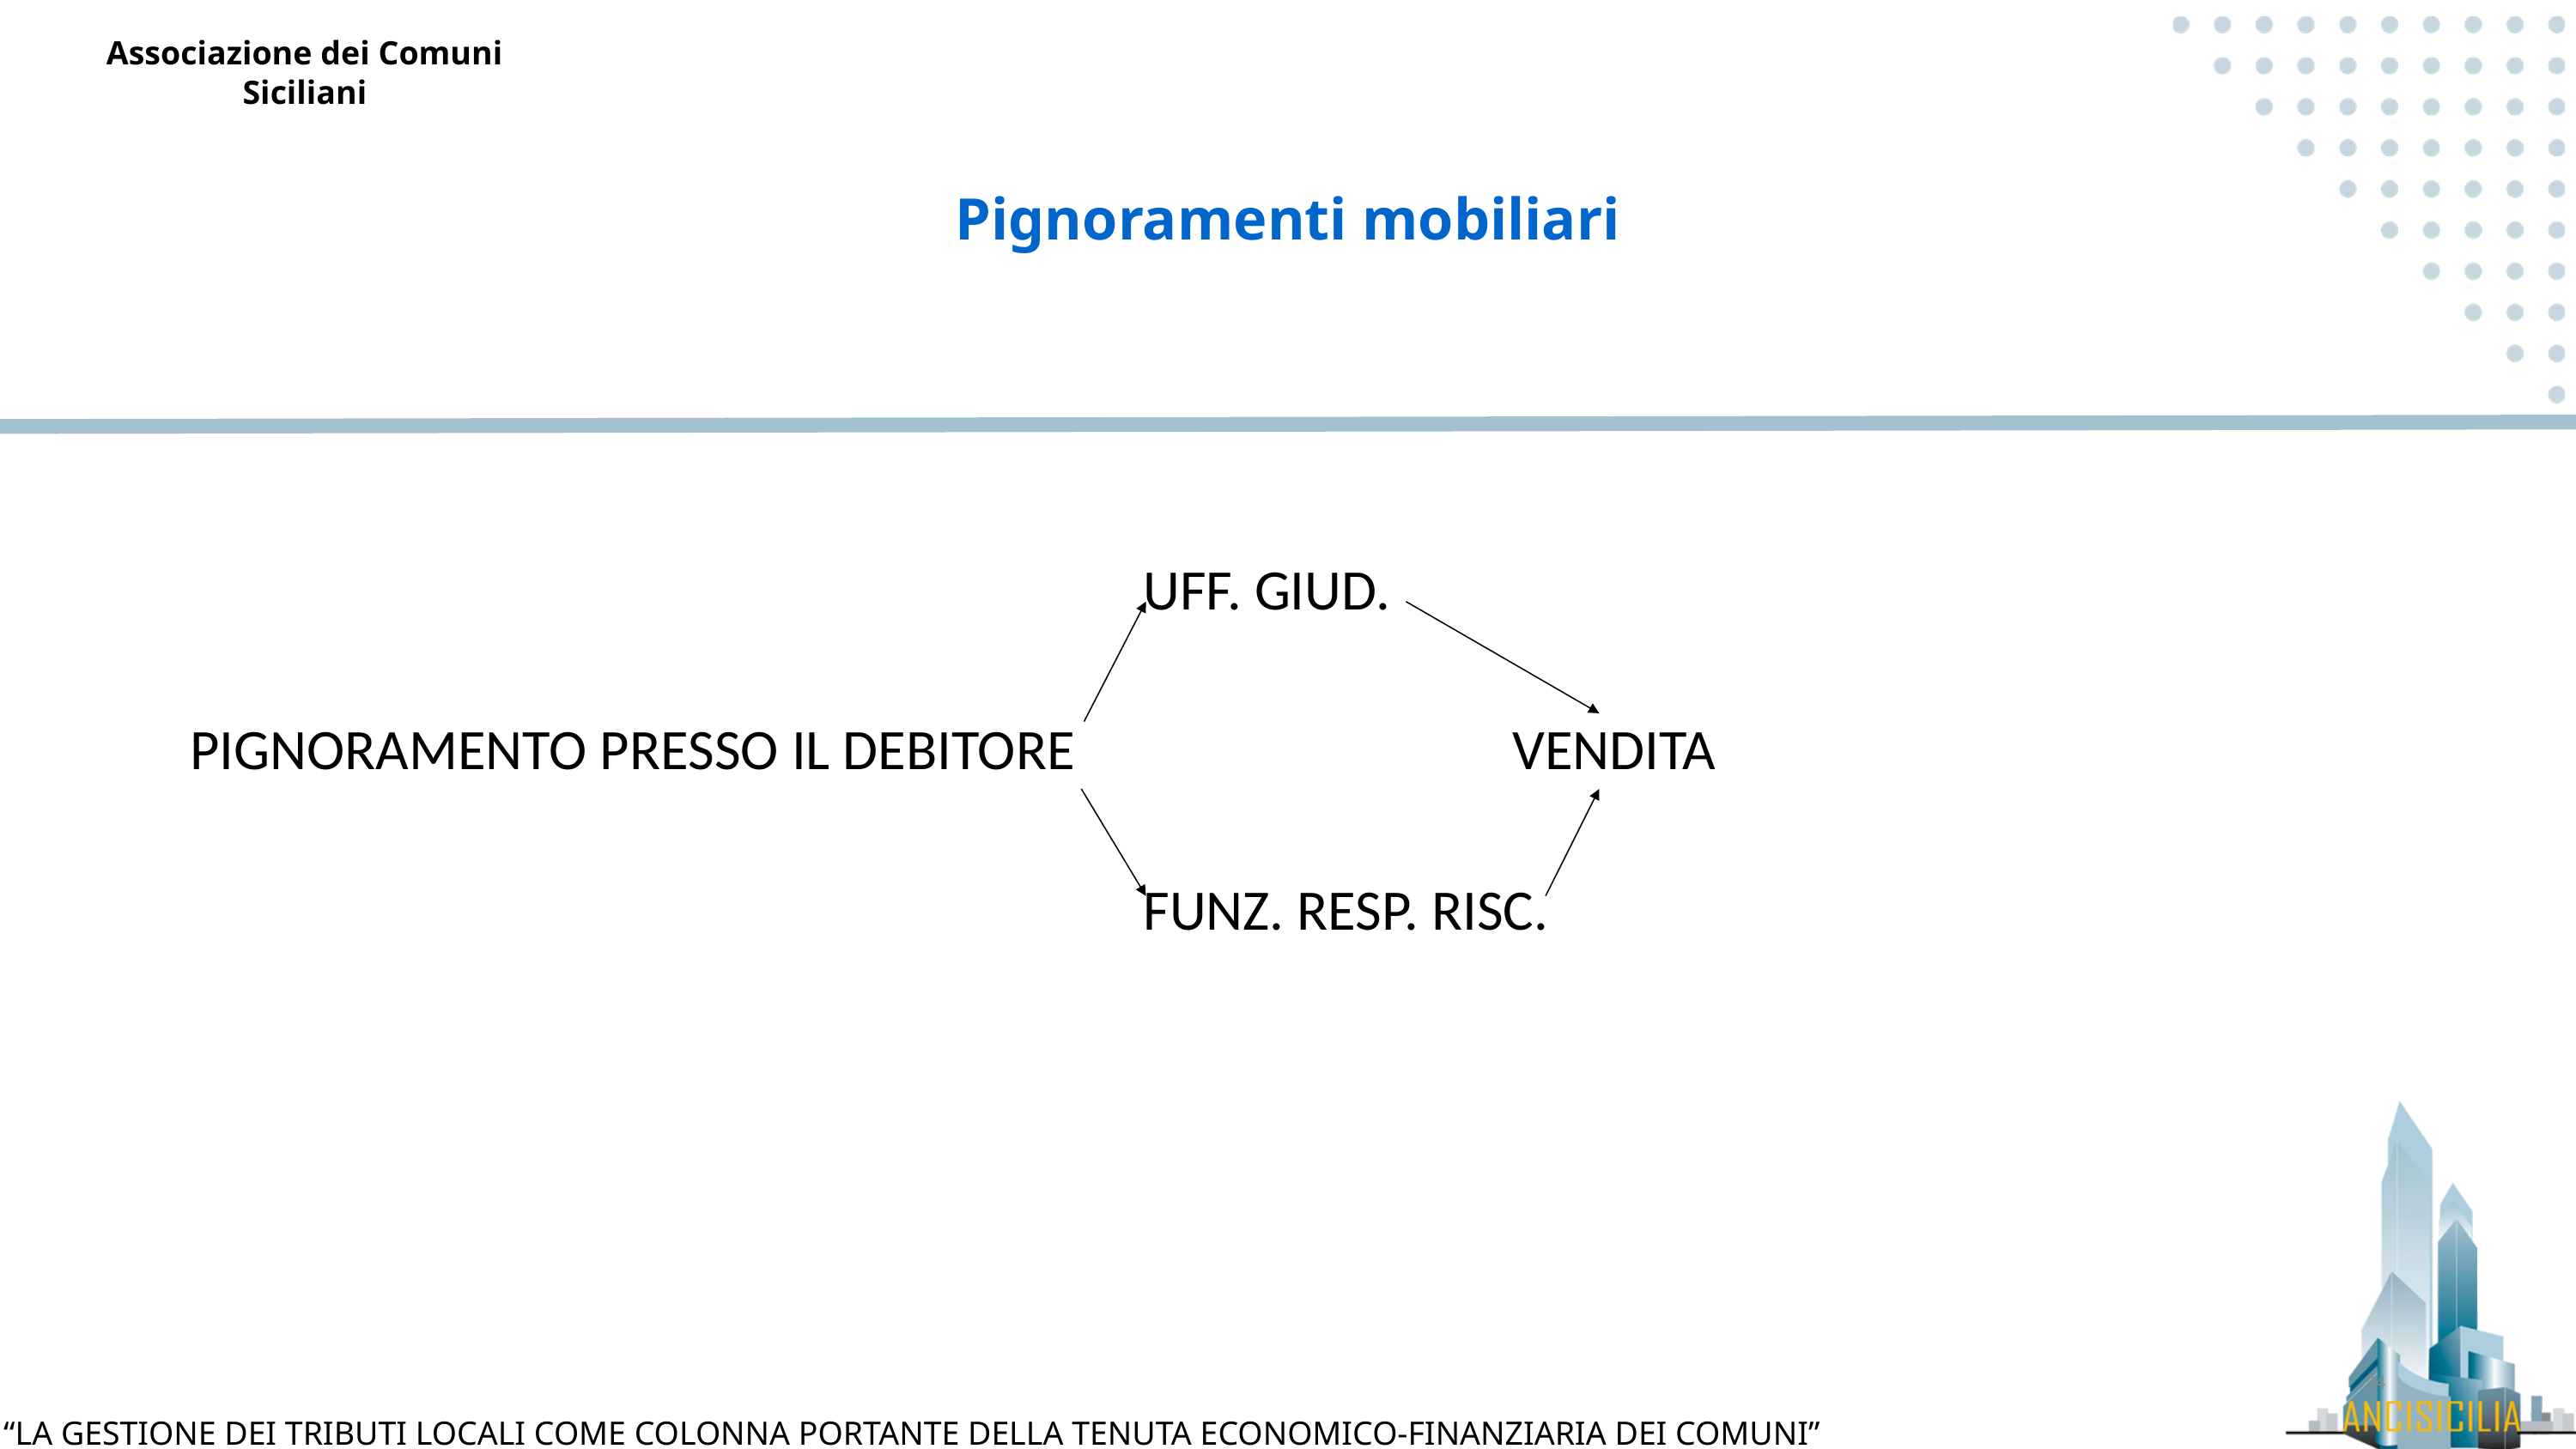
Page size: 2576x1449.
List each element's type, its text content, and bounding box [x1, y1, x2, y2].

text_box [1545, 788, 1600, 896]
picture [2249, 1097, 2576, 1449]
list UFF. GIUD. PIGNORAMENTO PRESSO IL DEBITORE VENDITA FUNZ. RESP. RISC. [177, 385, 2399, 1305]
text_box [1081, 788, 1146, 896]
text_box Pignoramenti mobiliari [177, 76, 2399, 357]
slide_number 34 [1819, 1343, 2399, 1420]
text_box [1084, 601, 1146, 722]
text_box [1406, 601, 1600, 714]
